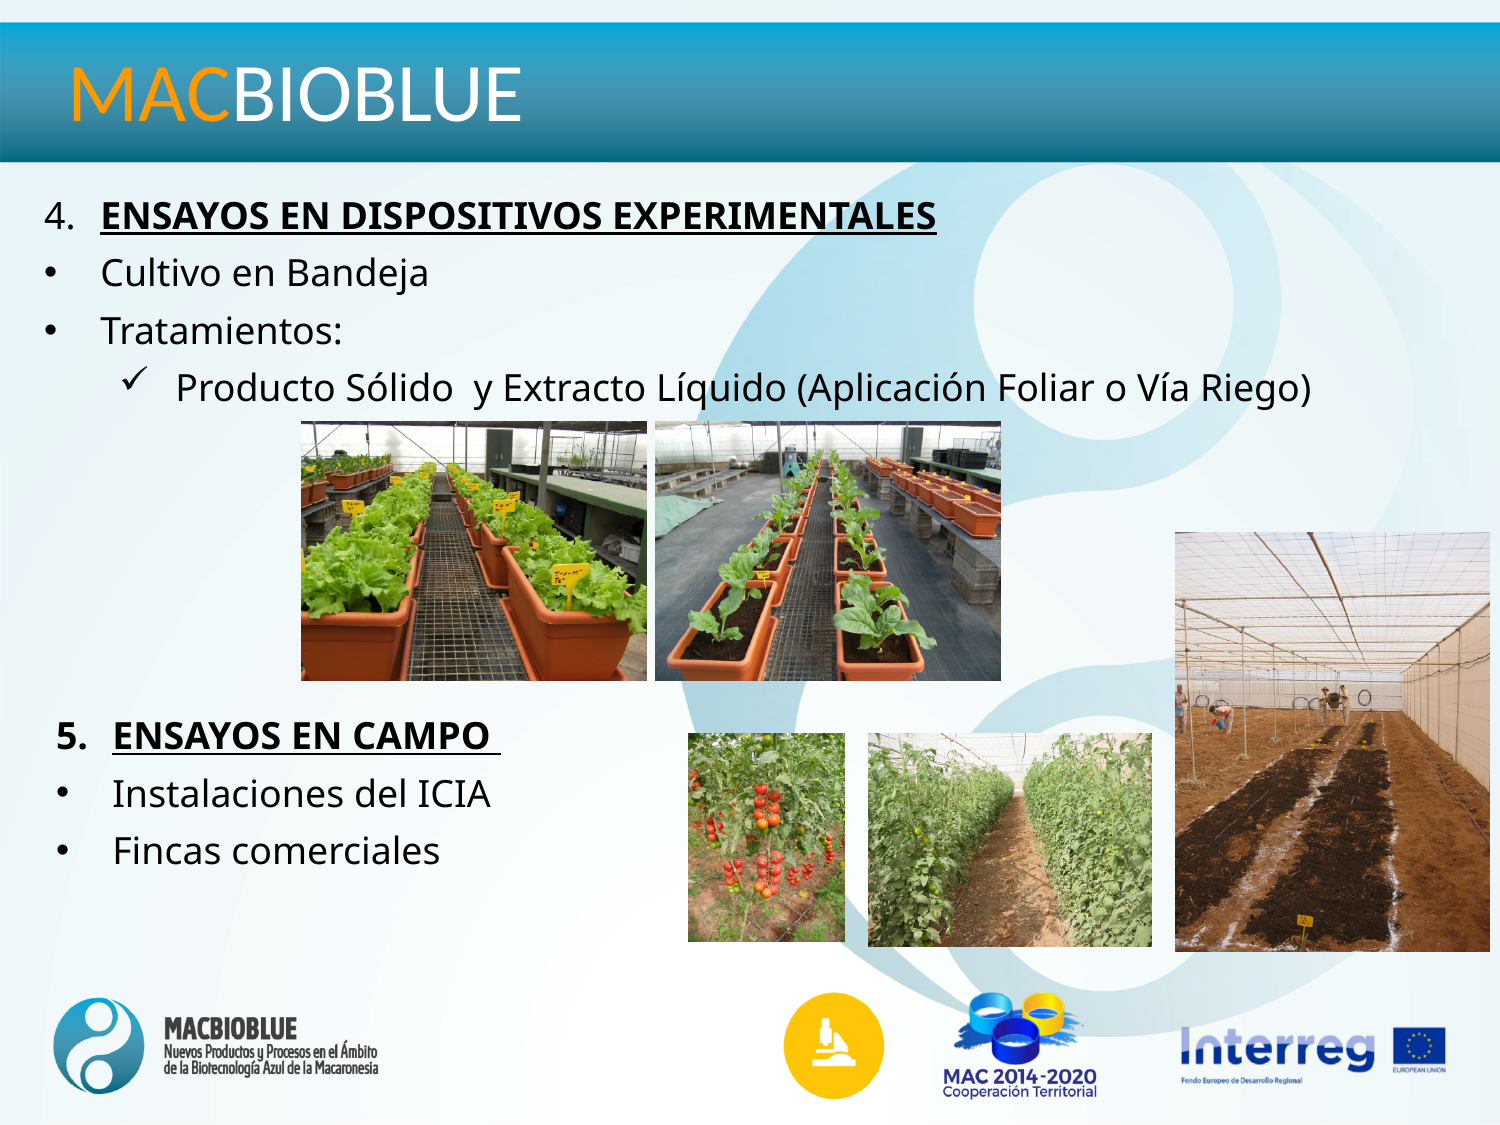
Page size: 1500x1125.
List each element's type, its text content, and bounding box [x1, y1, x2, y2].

picture [0, 33, 1500, 155]
picture [0, 163, 1500, 1125]
text_box MACBIOBLUE [53, 30, 1069, 146]
picture [0, 0, 1500, 22]
text_box 4. ENSAYOS EN DISPOSITIVOS EXPERIMENTALES Cultivo en Bandeja Tratamientos: Producto Sólido y Extracto Líquido (Aplicación Foliar o Vía Riego) [29, 184, 1424, 417]
text_box 5. ENSAYOS EN CAMPO Instalaciones del ICIA Fincas comerciales [41, 704, 1169, 880]
